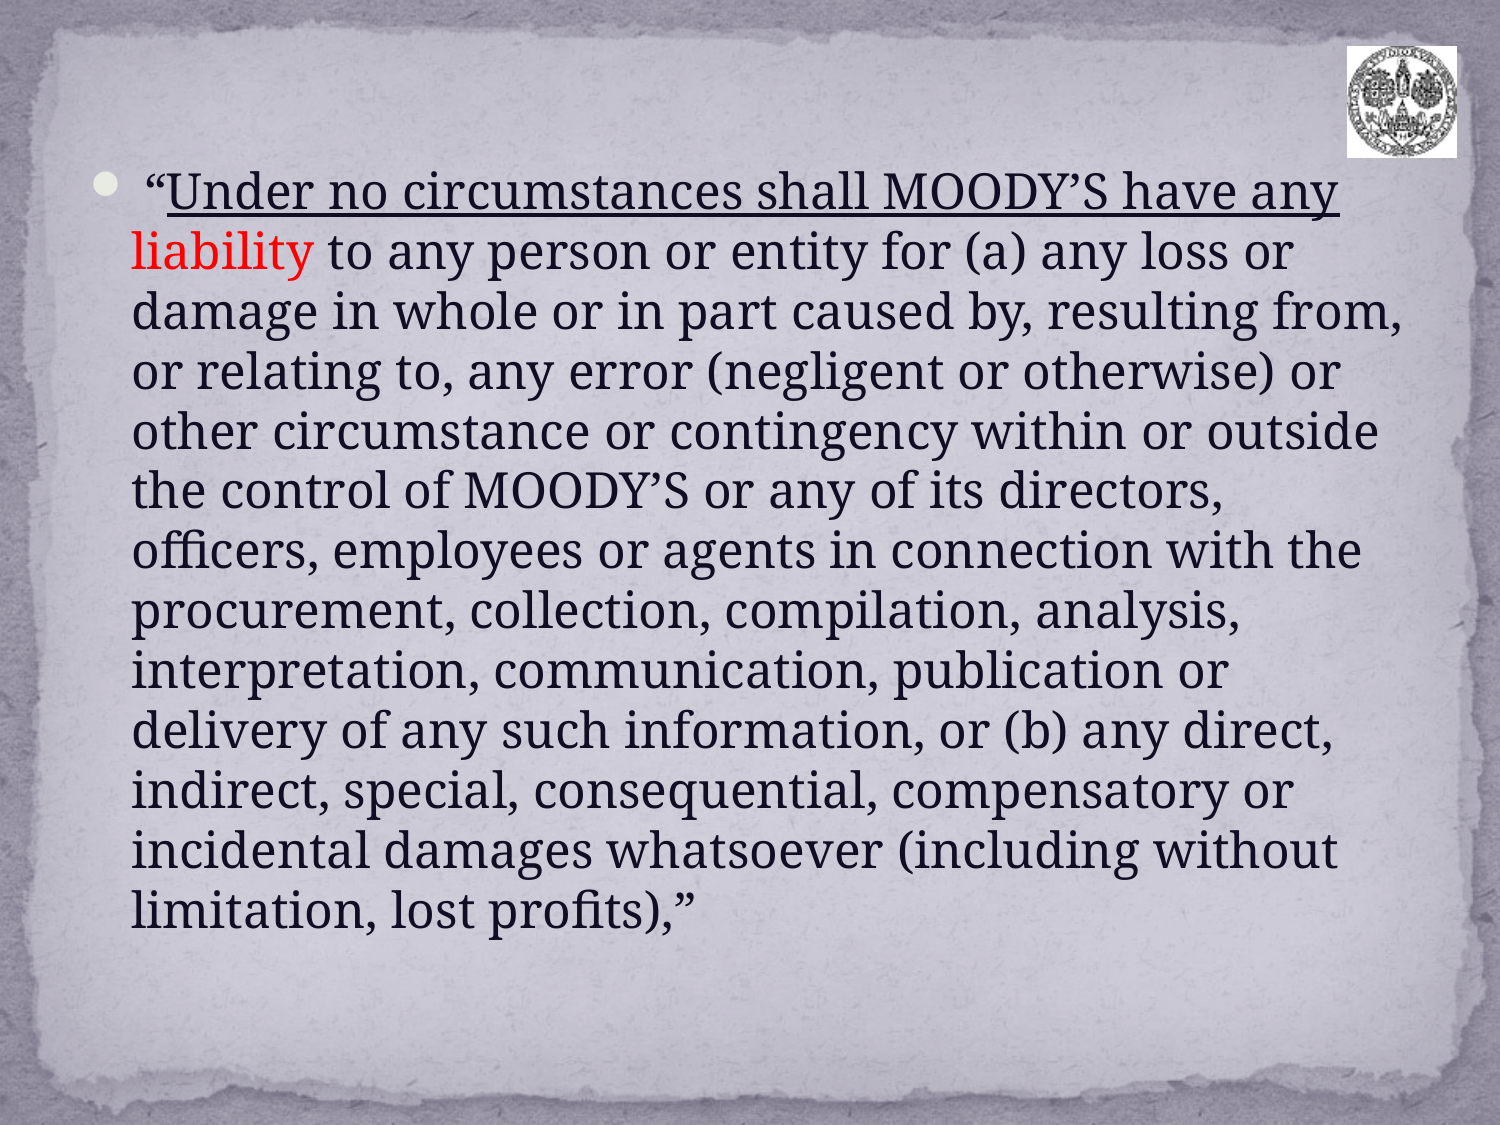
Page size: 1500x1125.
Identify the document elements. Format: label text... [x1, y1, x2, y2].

picture [1347, 46, 1457, 158]
list “Under no circumstances shall MOODY’S have any liability to any person or entity for (a) any loss or damage in whole or in part caused by, resulting from, or relating to, any error (negligent or otherwise) or other circumstance or contingency within or outside the control of MOODY’S or any of its directors, officers, employees or agents in connection with the procurement, collection, compilation, analysis, interpretation, communication, publication or delivery of any such information, or (b) any direct, indirect, special, consequential, compensatory or incidental damages whatsoever (including without limitation, lost profits),” [75, 152, 1425, 1000]
